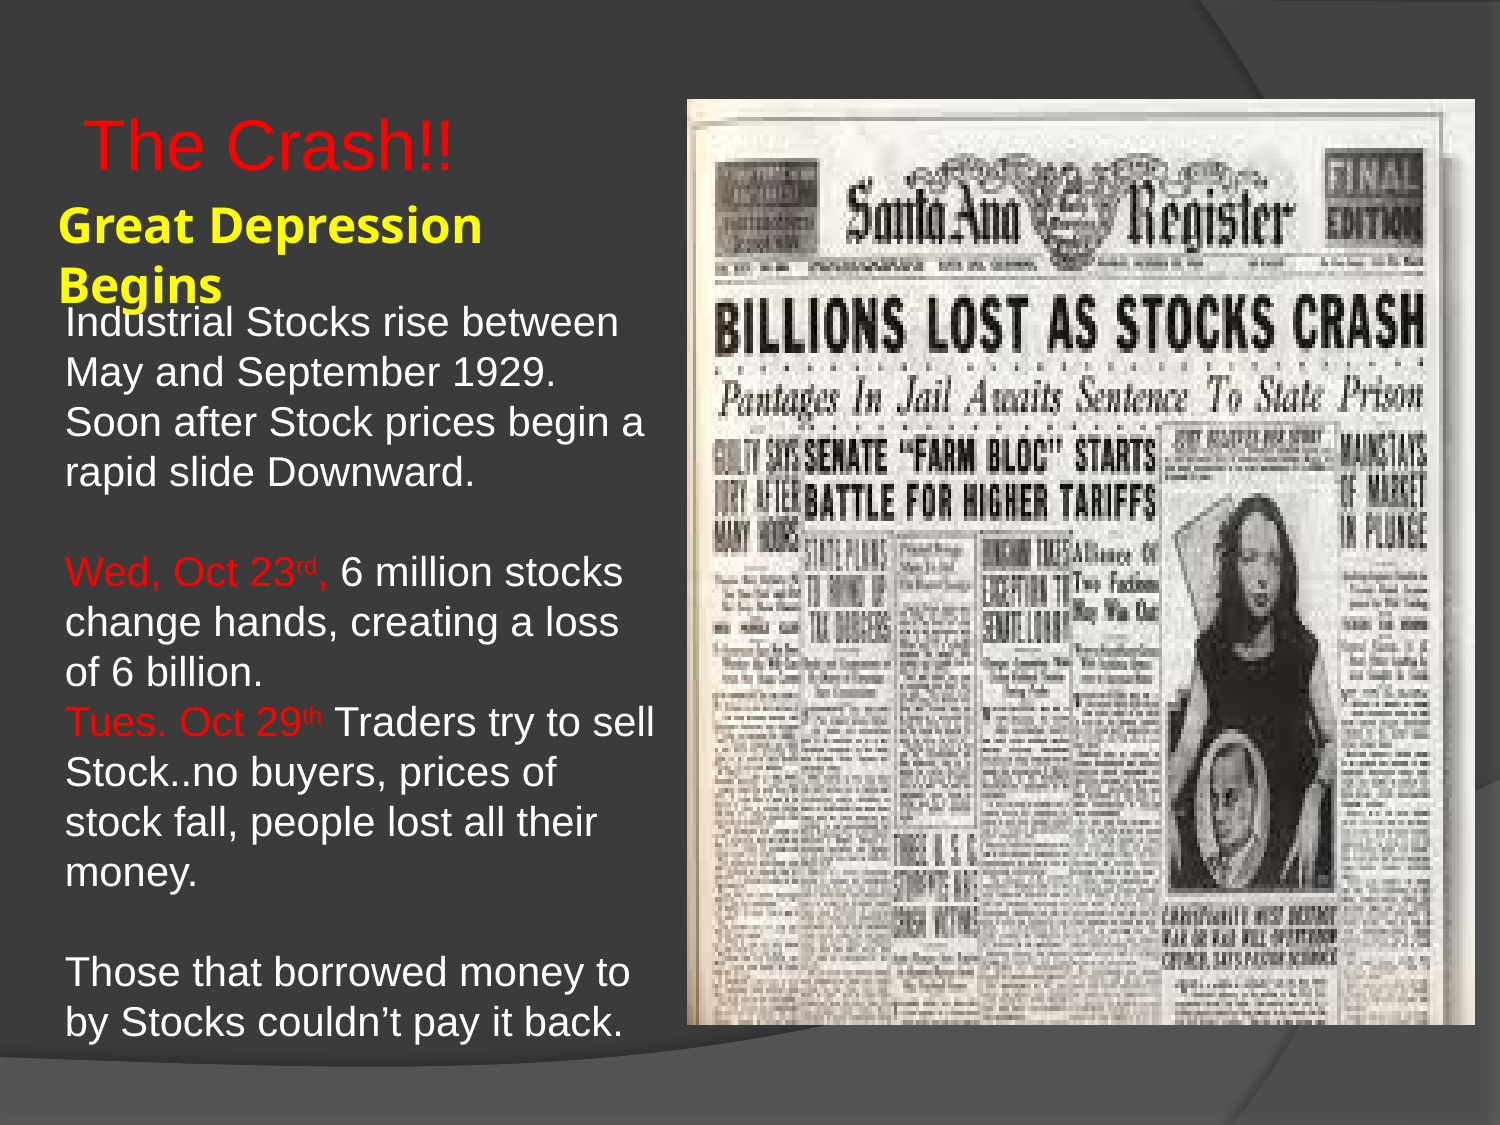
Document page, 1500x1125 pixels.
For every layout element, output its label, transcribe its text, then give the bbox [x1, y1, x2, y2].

title Great Depression Begins [50, 194, 600, 287]
text_box Industrial Stocks rise between May and September 1929. Soon after Stock prices begin a rapid slide Downward. Wed, Oct 23rd, 6 million stocks change hands, creating a loss of 6 billion. Tues. Oct 29th Traders try to sell Stock..no buyers, prices of stock fall, people lost all their money. Those that borrowed money to by Stocks couldn’t pay it back. [50, 287, 675, 1053]
list The Crash!! [75, 35, 525, 186]
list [687, 99, 1476, 1026]
